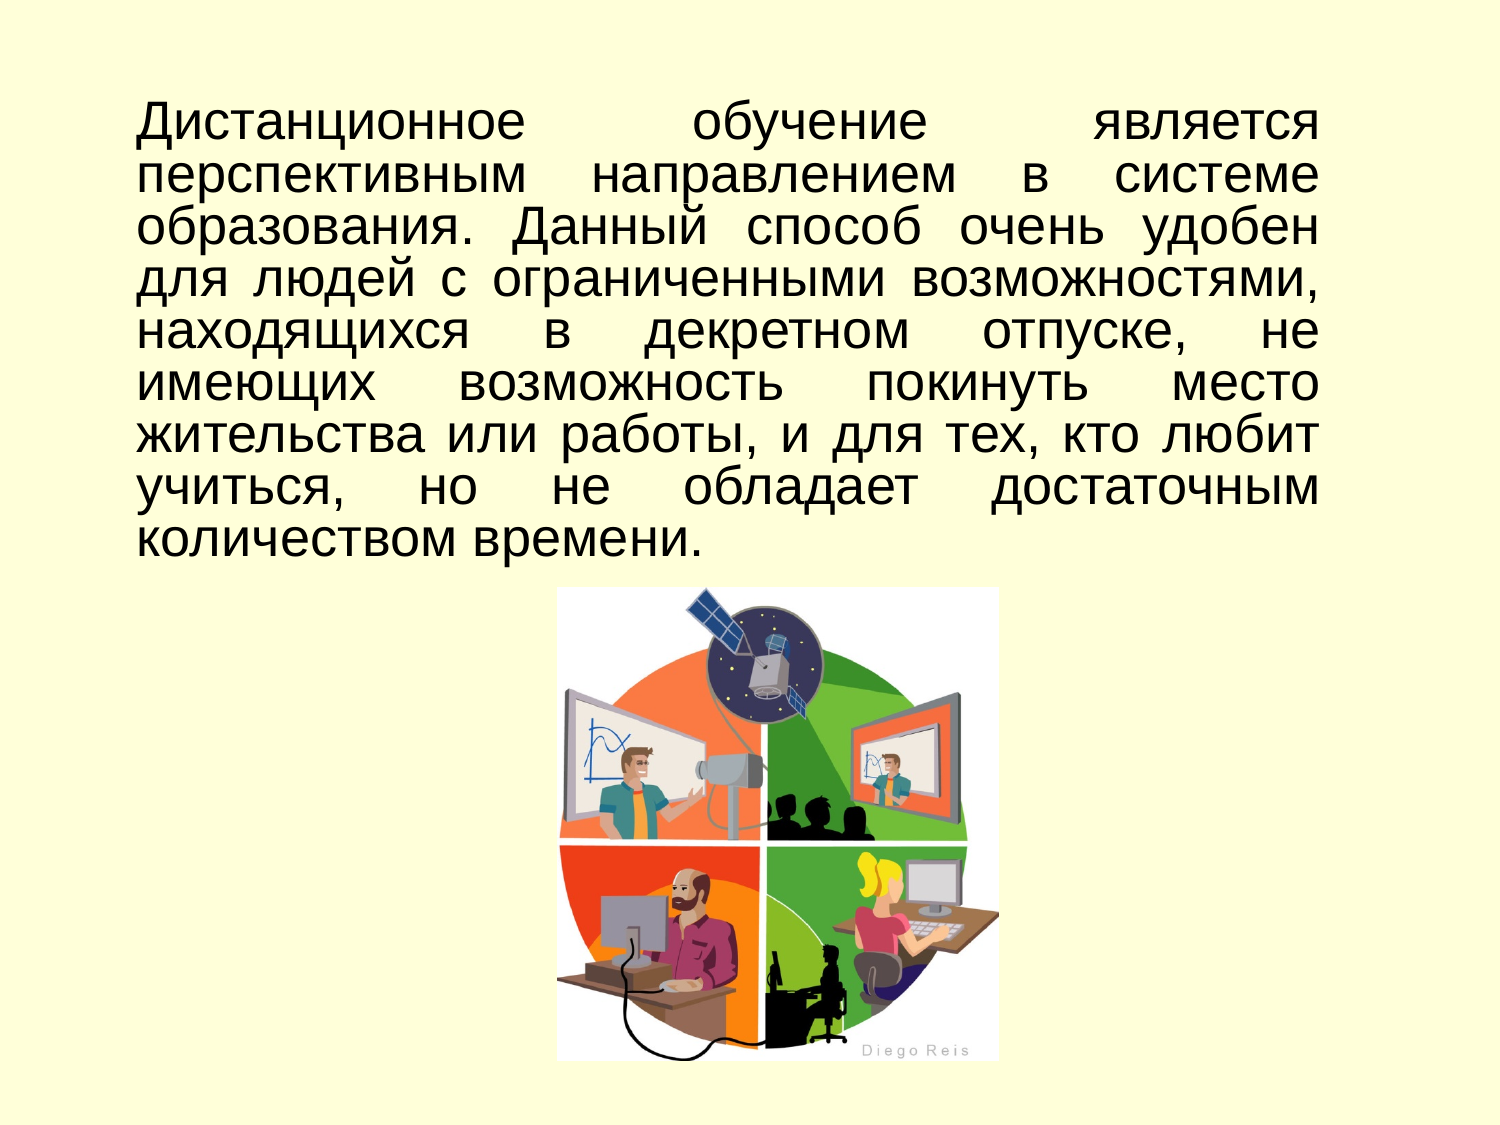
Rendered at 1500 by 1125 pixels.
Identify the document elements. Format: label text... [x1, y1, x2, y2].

picture [557, 587, 1000, 1062]
list Дистанционное обучение является перспективным направлением в системе образования. Данный способ очень удобен для людей с ограниченными возможностями, находящихся в декретном отпуске, не имеющих возможность покинуть место жительства или работы, и для тех, кто любит учиться, но не обладает достаточным количеством времени. [0, 87, 1338, 1038]
